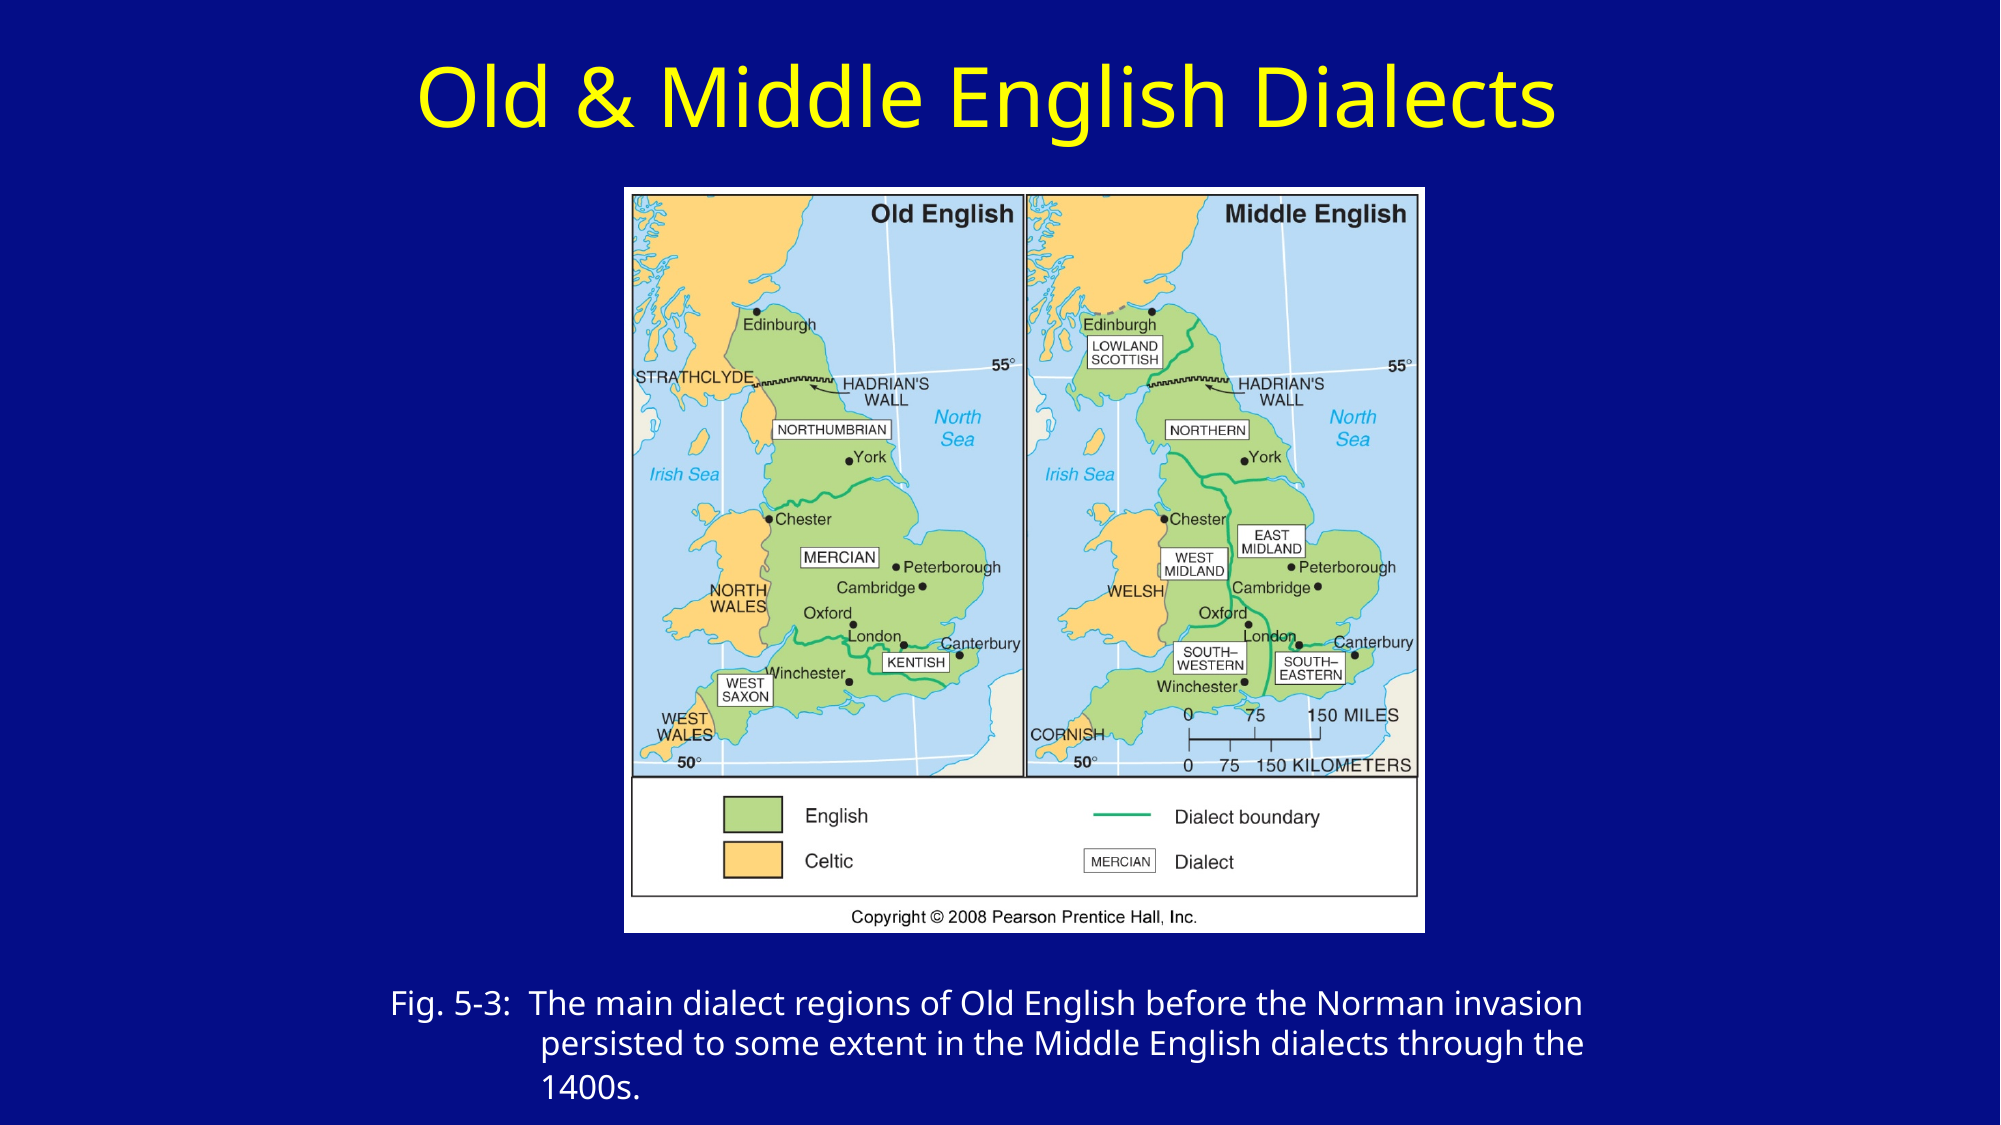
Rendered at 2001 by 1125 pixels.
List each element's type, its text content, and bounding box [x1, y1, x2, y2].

title Old & Middle English Dialects [312, 37, 1663, 150]
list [624, 187, 1426, 933]
text_box Fig. 5-3: The main dialect regions of Old English before the Norman invasion persisted to some extent in the Middle English dialects through the 1400s. [375, 974, 1675, 1115]
